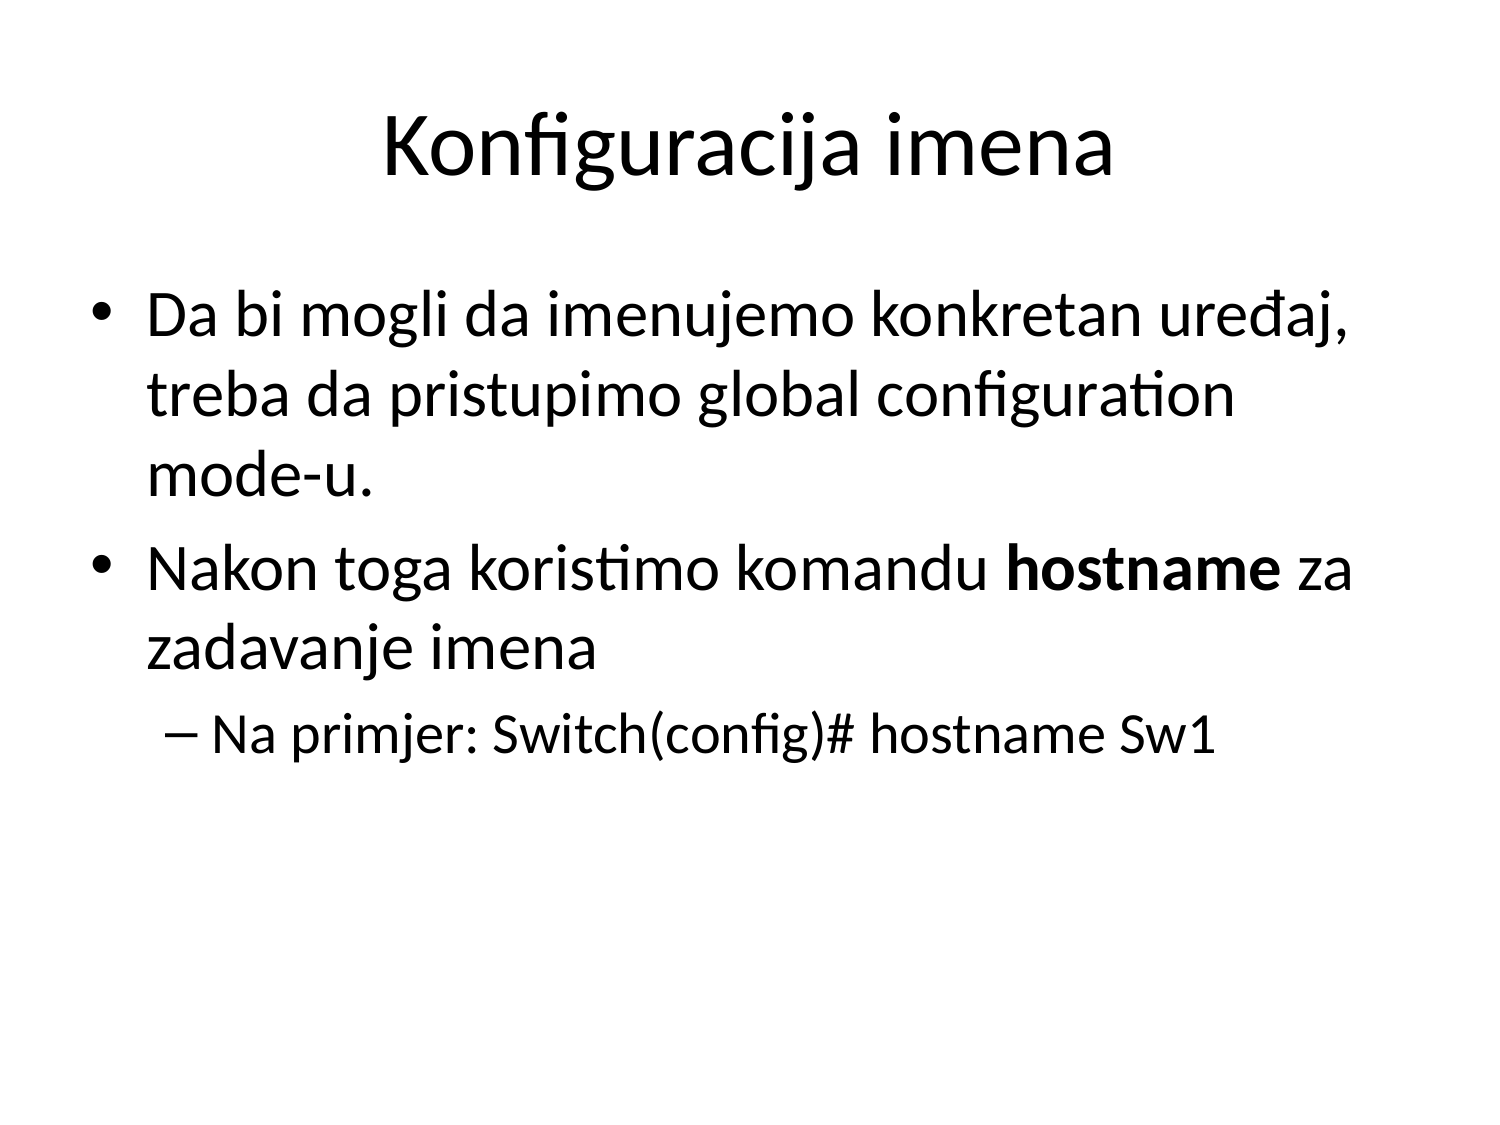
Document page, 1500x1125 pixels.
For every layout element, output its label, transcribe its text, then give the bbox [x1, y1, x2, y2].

title Konfiguracija imena [75, 45, 1425, 233]
list Da bi mogli da imenujemo konkretan uređaj, treba da pristupimo global configuration mode-u. Nakon toga koristimo komandu hostname za zadavanje imena Na primjer: Switch(config)# hostname Sw1 [75, 262, 1425, 1005]
